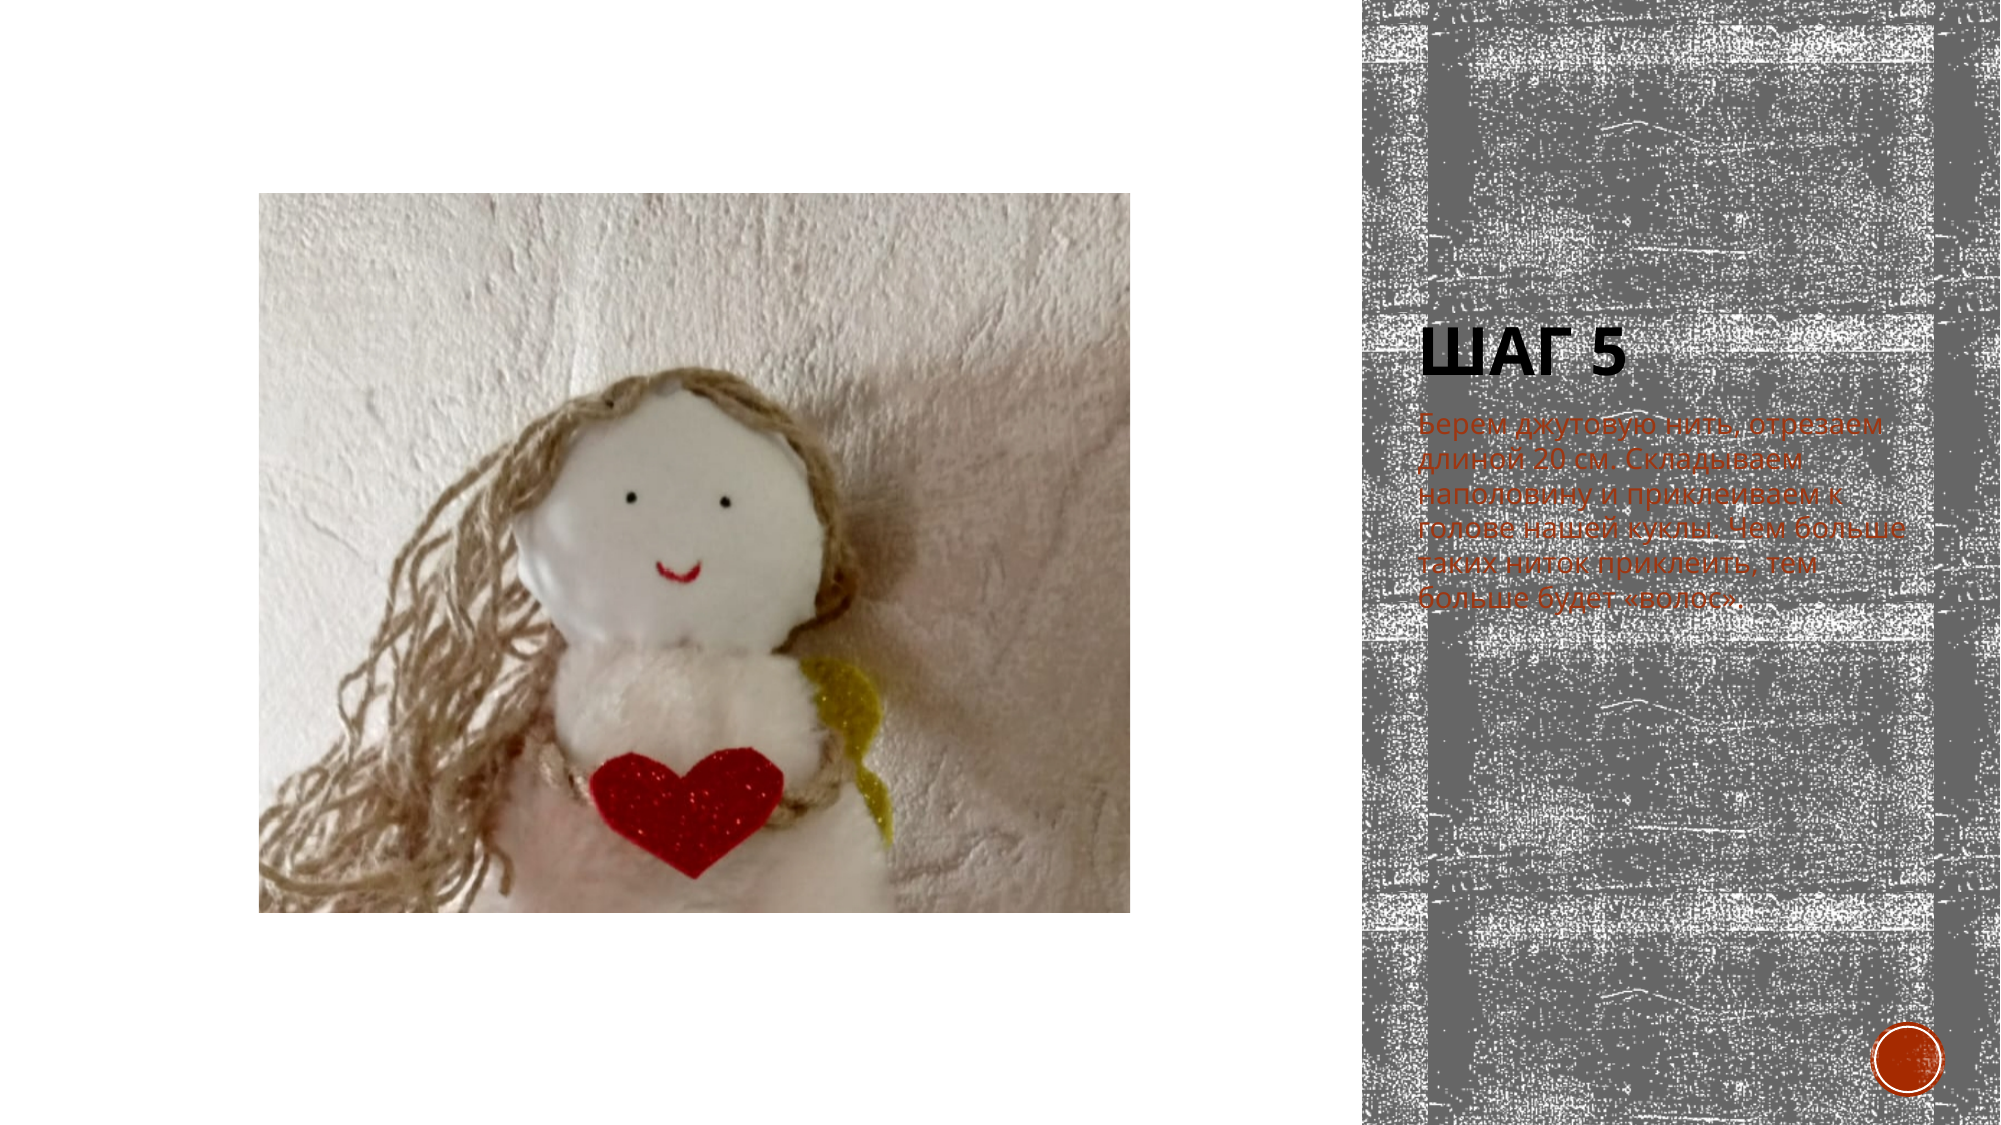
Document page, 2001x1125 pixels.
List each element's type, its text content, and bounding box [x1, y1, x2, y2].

picture [258, 193, 1131, 913]
title Шаг 5 [1402, 112, 1928, 397]
list Берем джутовую нить, отрезаем длиной 20 см. Складываем наполовину и приклеиваем к голове нашей куклы. Чем больше таких ниток приклеить, тем больше будет «волос». [1402, 397, 1928, 938]
